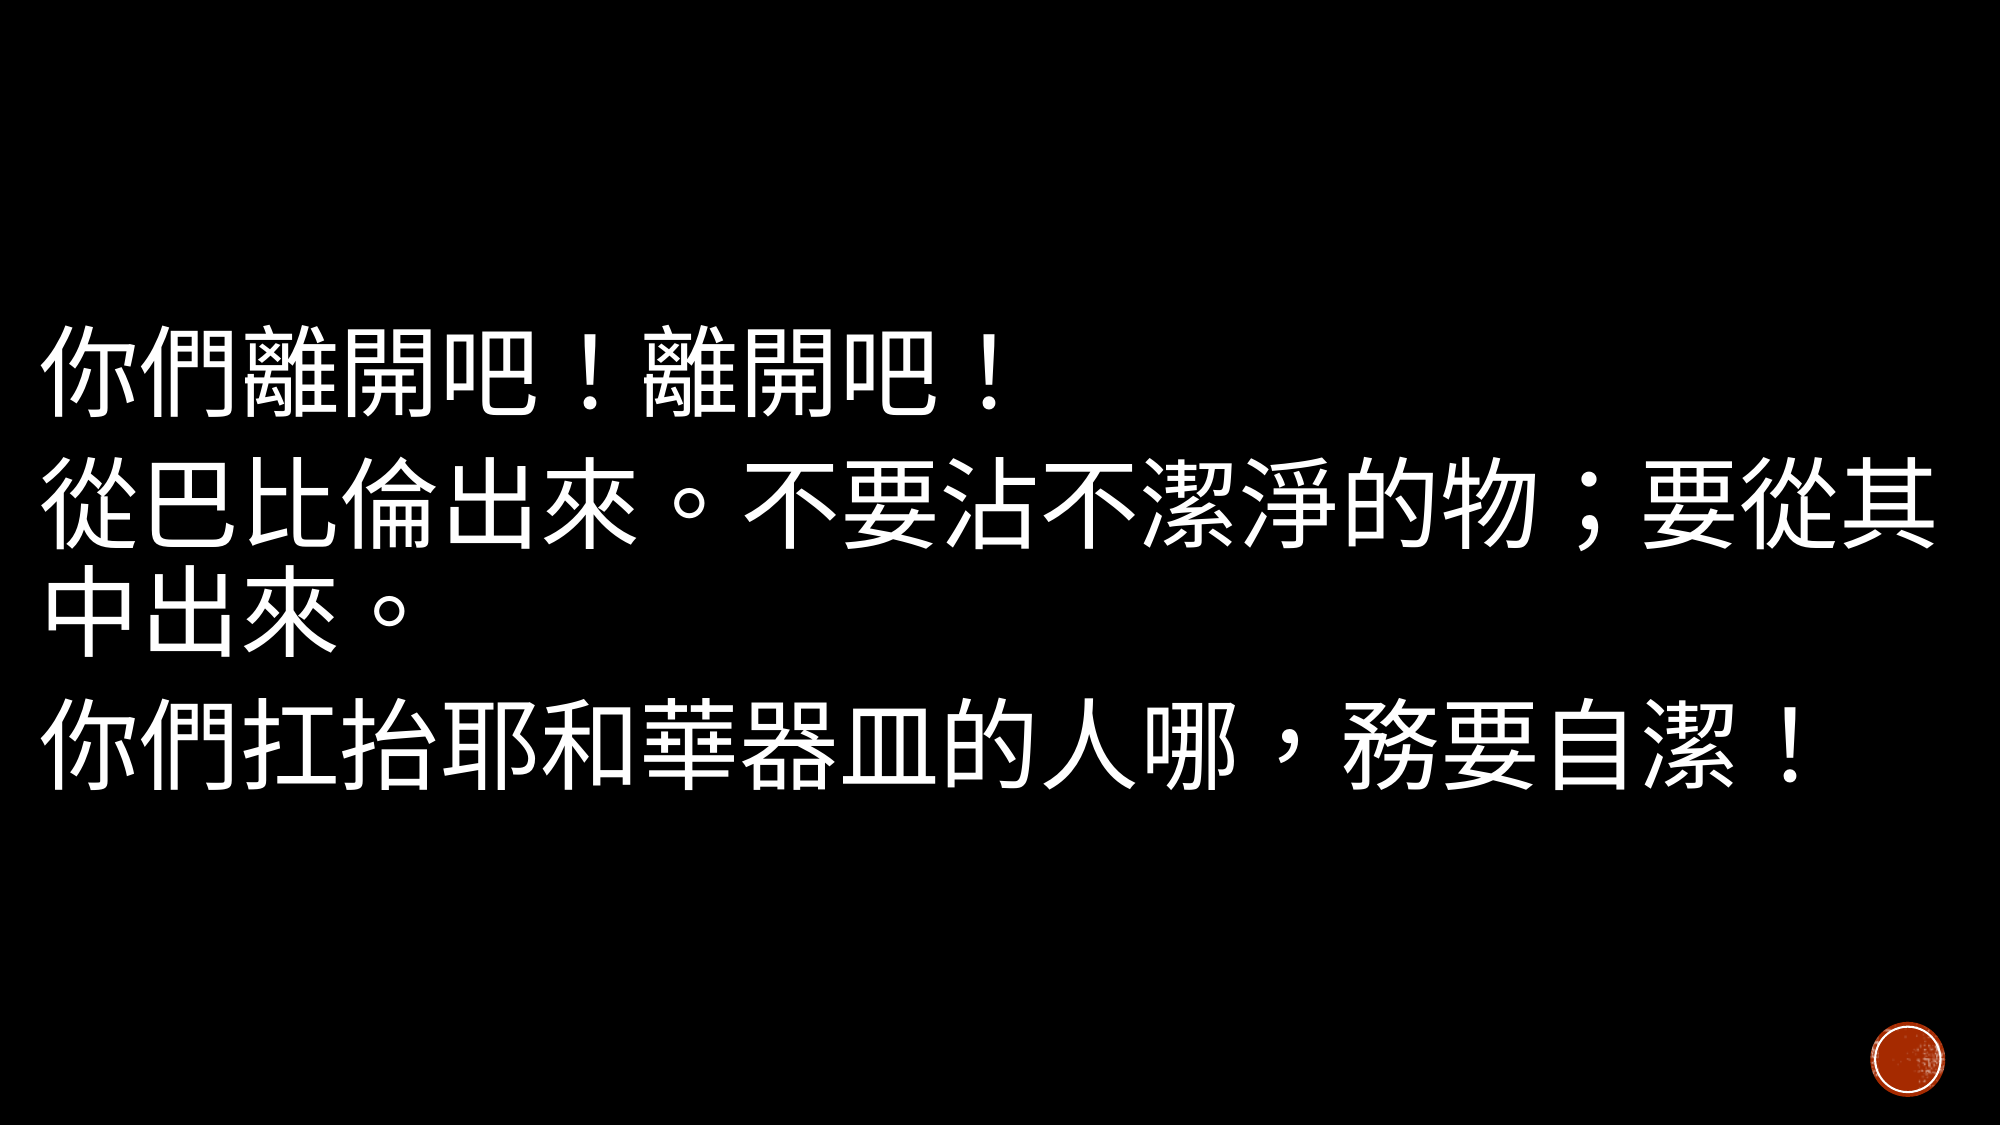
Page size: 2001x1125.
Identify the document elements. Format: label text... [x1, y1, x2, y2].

list 你們離開吧！離開吧！ 從巴比倫出來。不要沾不潔淨的物；要從其中出來。 你們扛抬耶和華器皿的人哪，務要自潔！ [24, 37, 1963, 1100]
